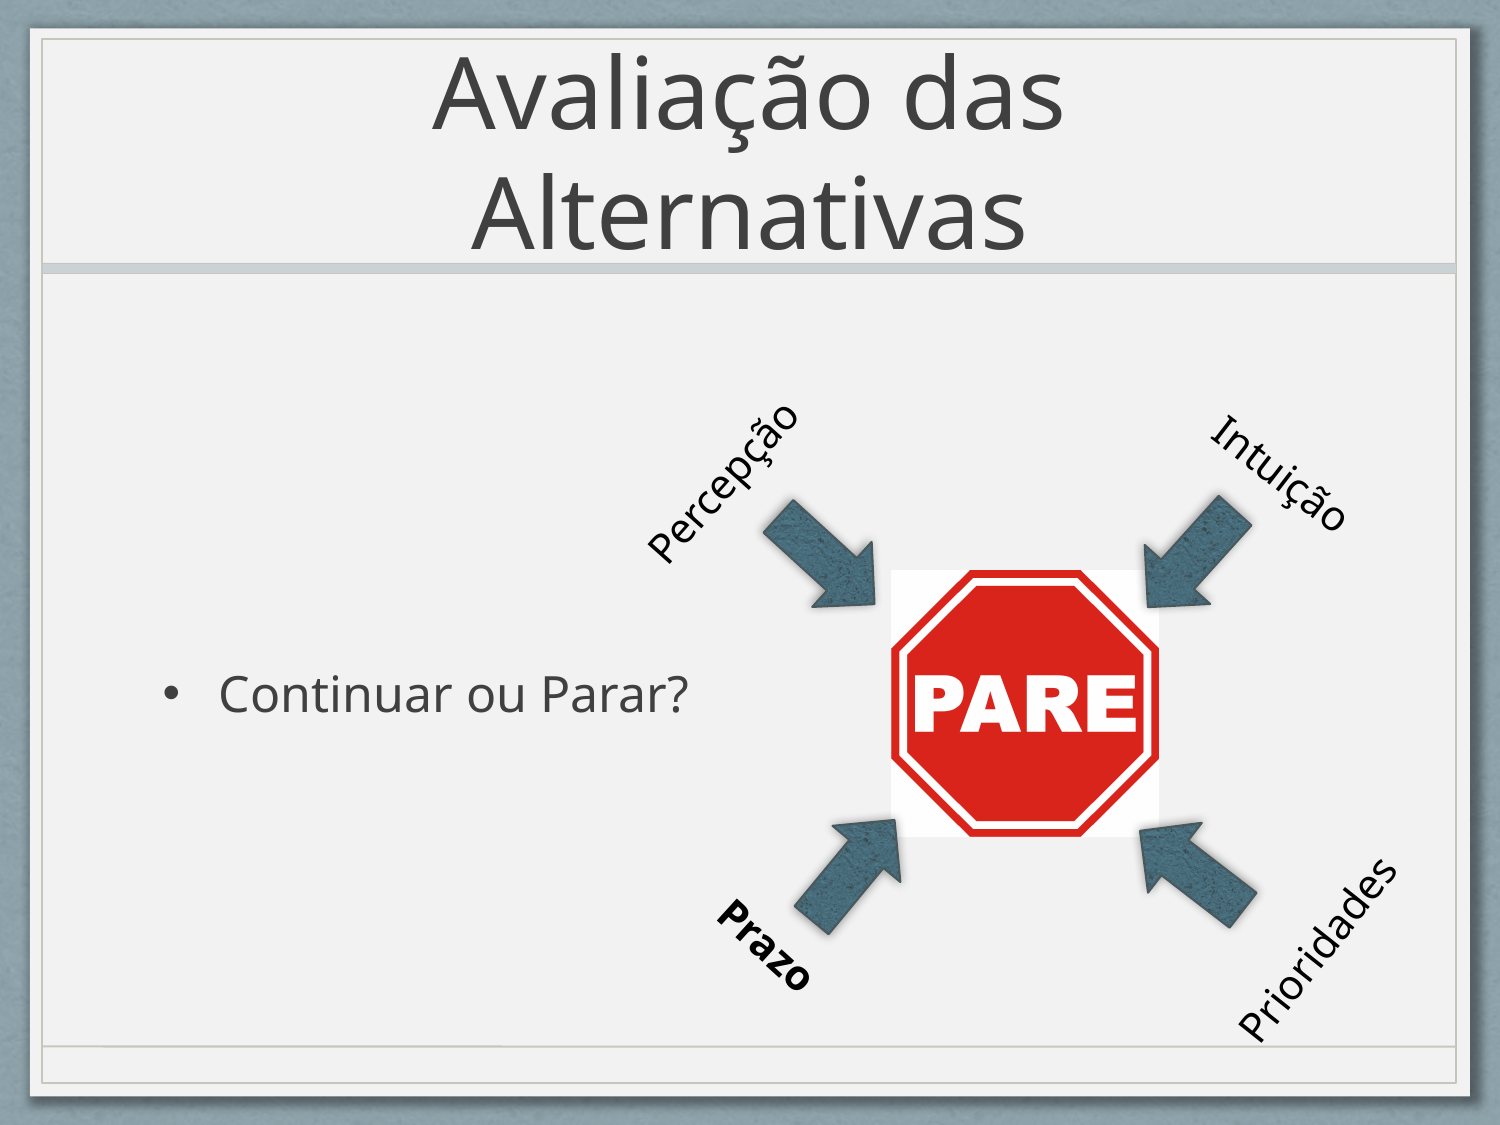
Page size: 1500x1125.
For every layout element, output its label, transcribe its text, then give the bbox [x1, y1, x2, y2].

title Avaliação das Alternativas [147, 40, 1353, 260]
text_box Intuição [1134, 348, 1432, 599]
text_box Prazo [644, 828, 892, 1062]
text_box [793, 819, 902, 936]
text_box [1143, 495, 1253, 608]
picture [891, 569, 1159, 838]
text_box [762, 499, 876, 608]
text_box Percepção [598, 347, 847, 615]
list Continuar ou Parar? [147, 350, 1353, 995]
text_box [1141, 821, 1258, 929]
text_box Prioridades [1177, 784, 1457, 1113]
